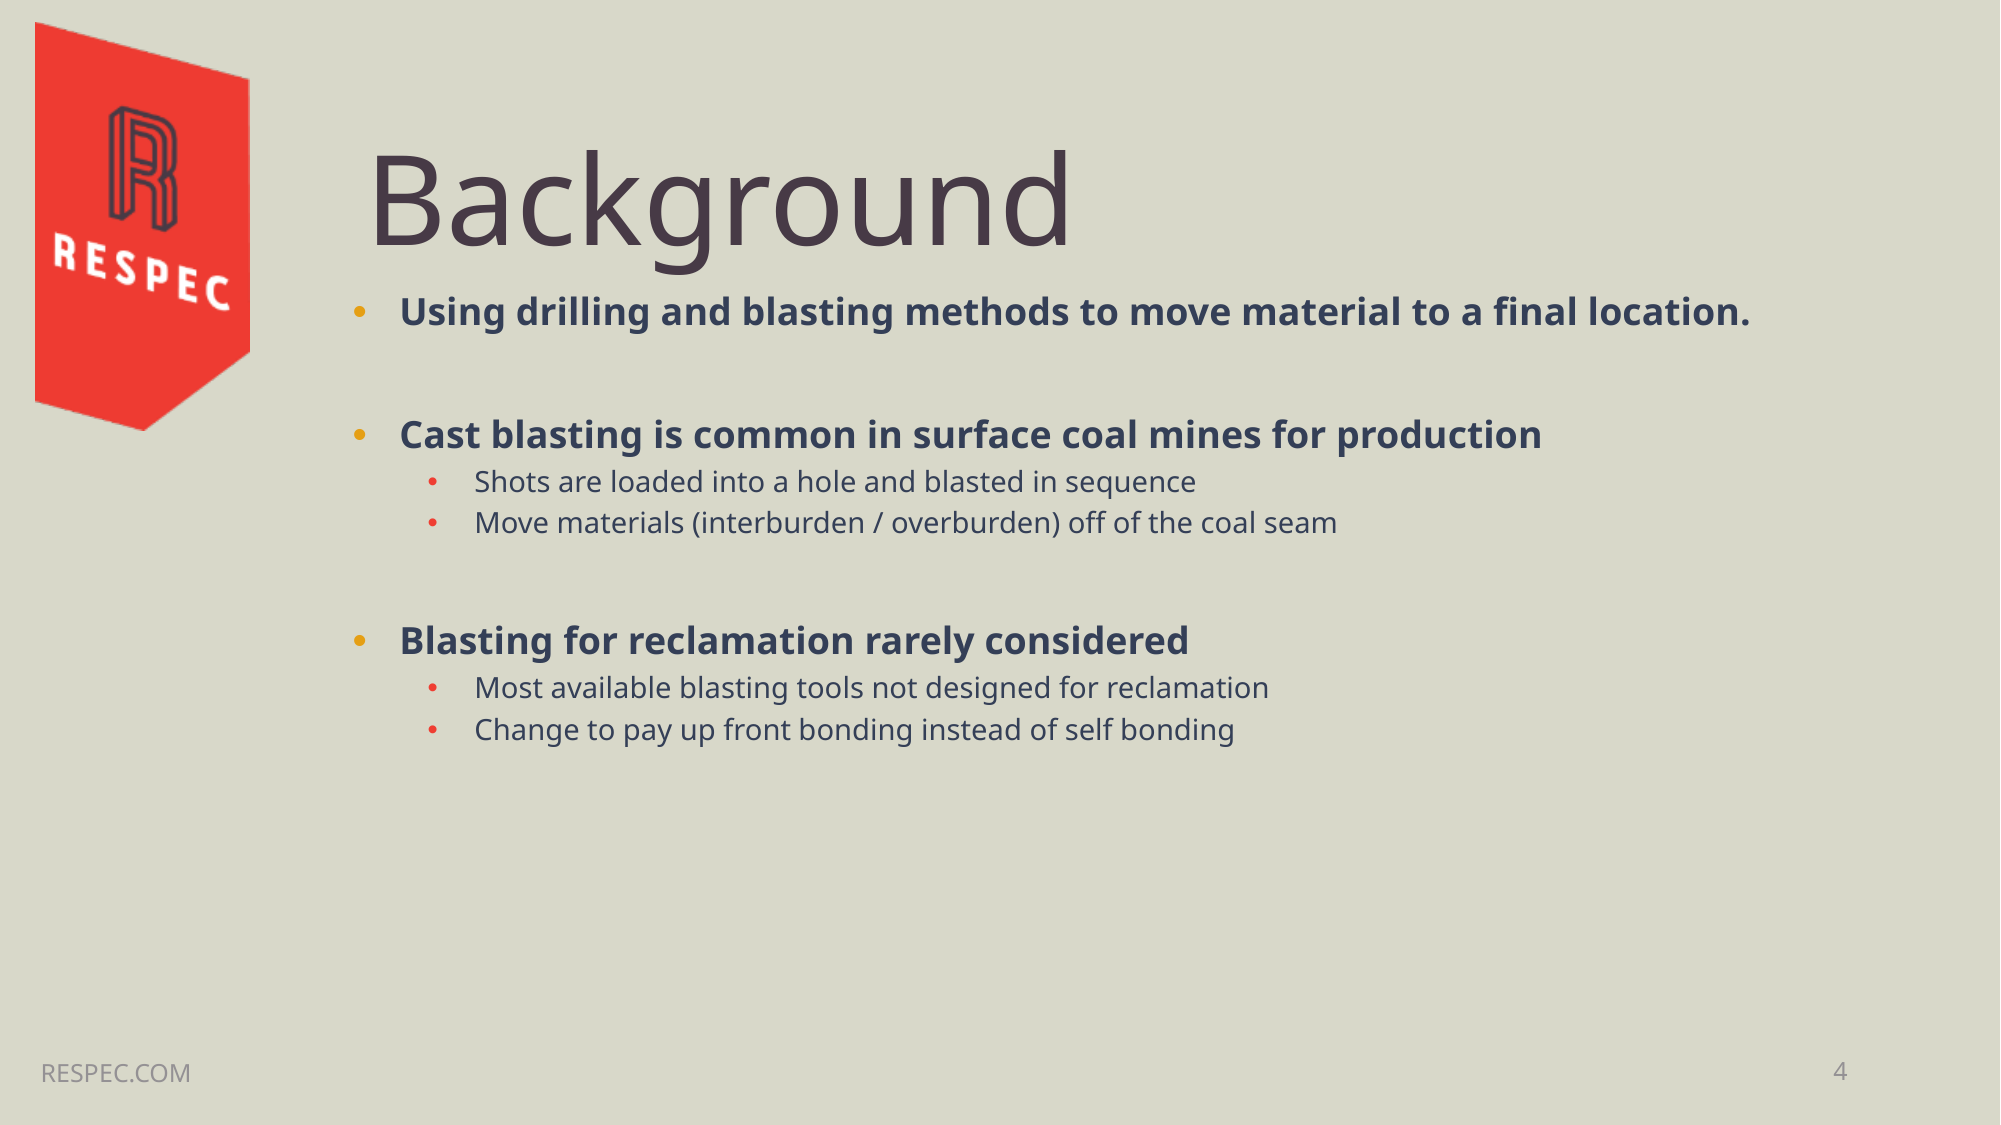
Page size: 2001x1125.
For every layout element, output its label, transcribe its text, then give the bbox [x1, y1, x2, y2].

list Using drilling and blasting methods to move material to a final location. Cast blasting is common in surface coal mines for production Shots are loaded into a hole and blasted in sequence Move materials (interburden / overburden) off of the coal seam Blasting for reclamation rarely considered Most available blasting tools not designed for reclamation Change to pay up front bonding instead of self bonding [337, 286, 1813, 939]
slide_number 4 [1412, 1042, 1863, 1103]
title Background [350, 0, 2000, 281]
picture [35, 22, 251, 432]
footer RESPEC.COM [25, 1042, 701, 1103]
